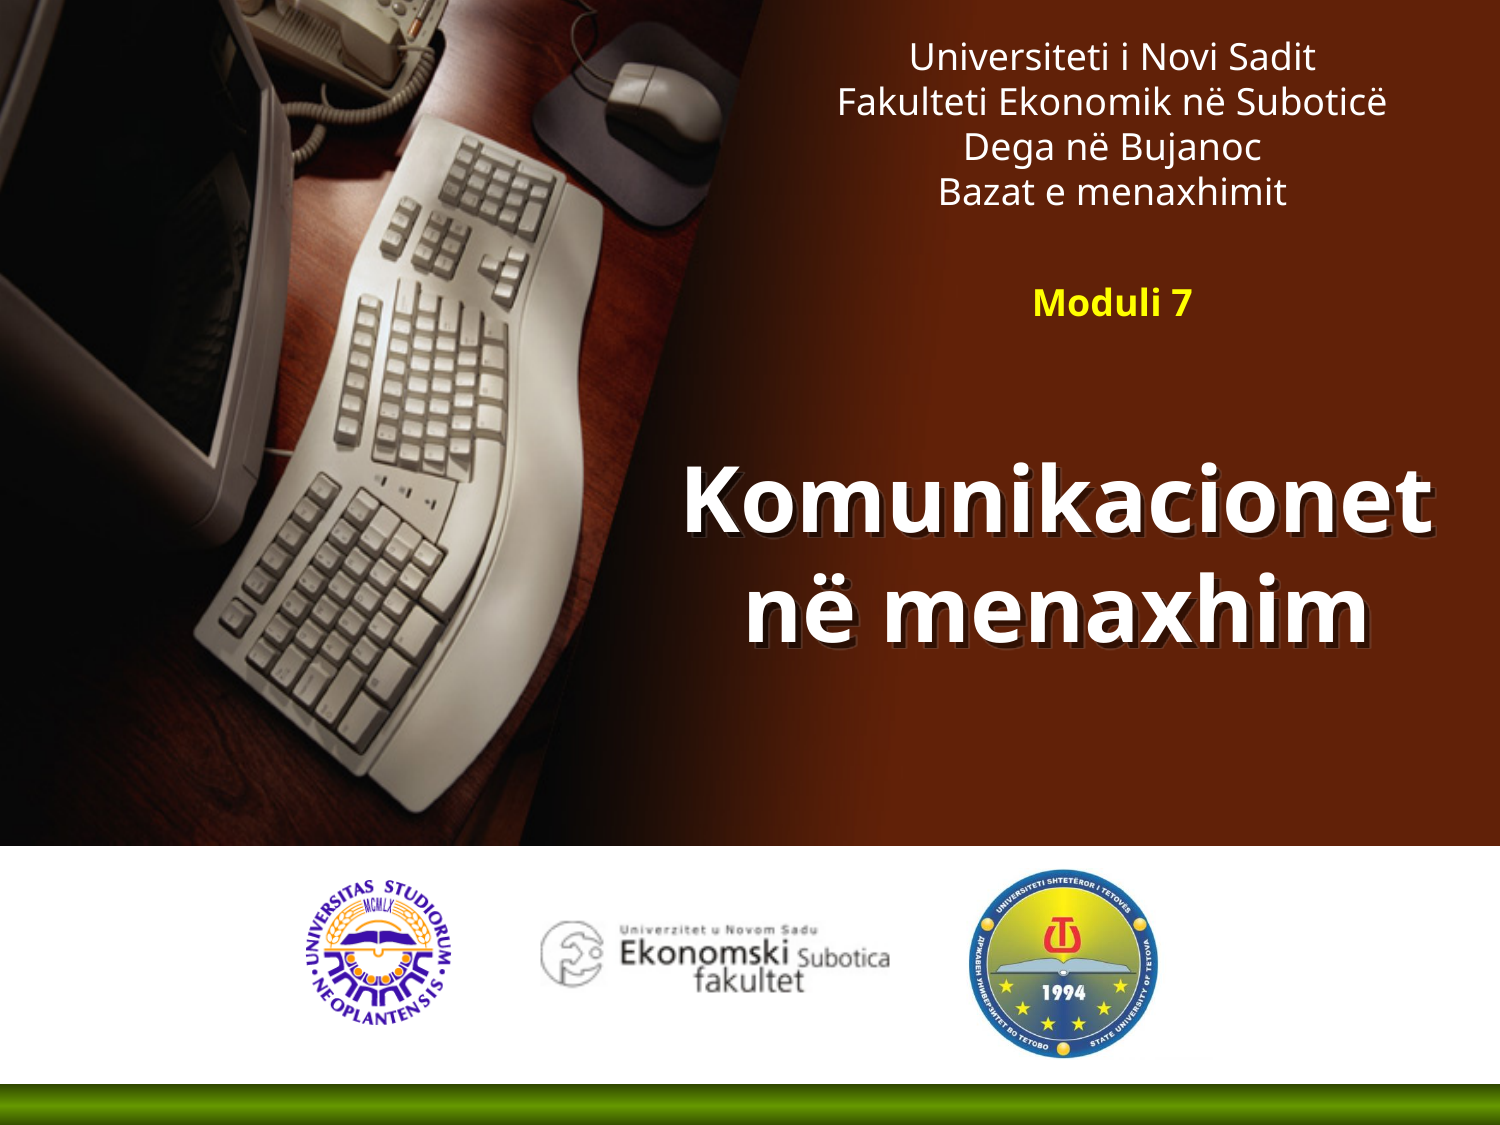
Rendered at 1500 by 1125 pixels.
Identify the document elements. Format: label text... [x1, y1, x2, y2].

picture [274, 849, 482, 1056]
picture [0, 0, 1500, 846]
text_box Universiteti i Novi Sadit Fakulteti Ekonomik në Suboticë Dega në Bujanoc Bazat e menaxhimit [774, 59, 1451, 186]
picture [537, 861, 894, 1045]
title Komunikacionet në menaxhim [619, 301, 1495, 802]
text_box Moduli 7 [936, 257, 1288, 345]
picture [924, 868, 1213, 1060]
